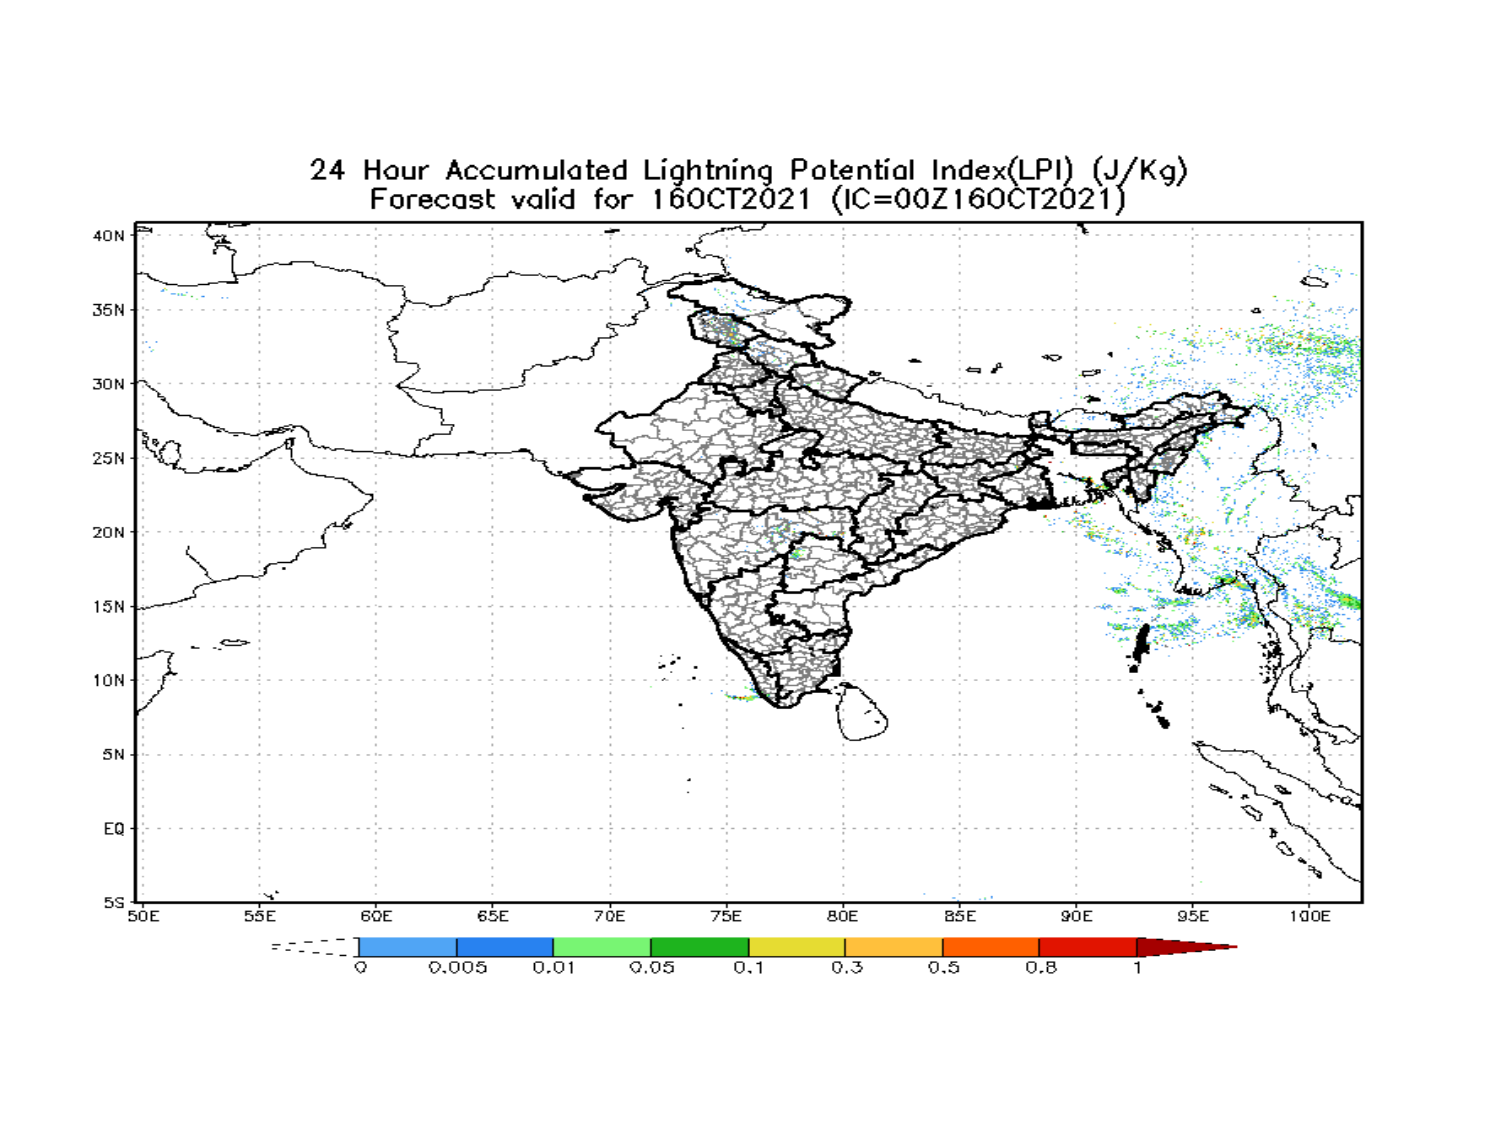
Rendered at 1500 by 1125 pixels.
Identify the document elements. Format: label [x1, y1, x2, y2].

picture [74, 149, 1426, 976]
